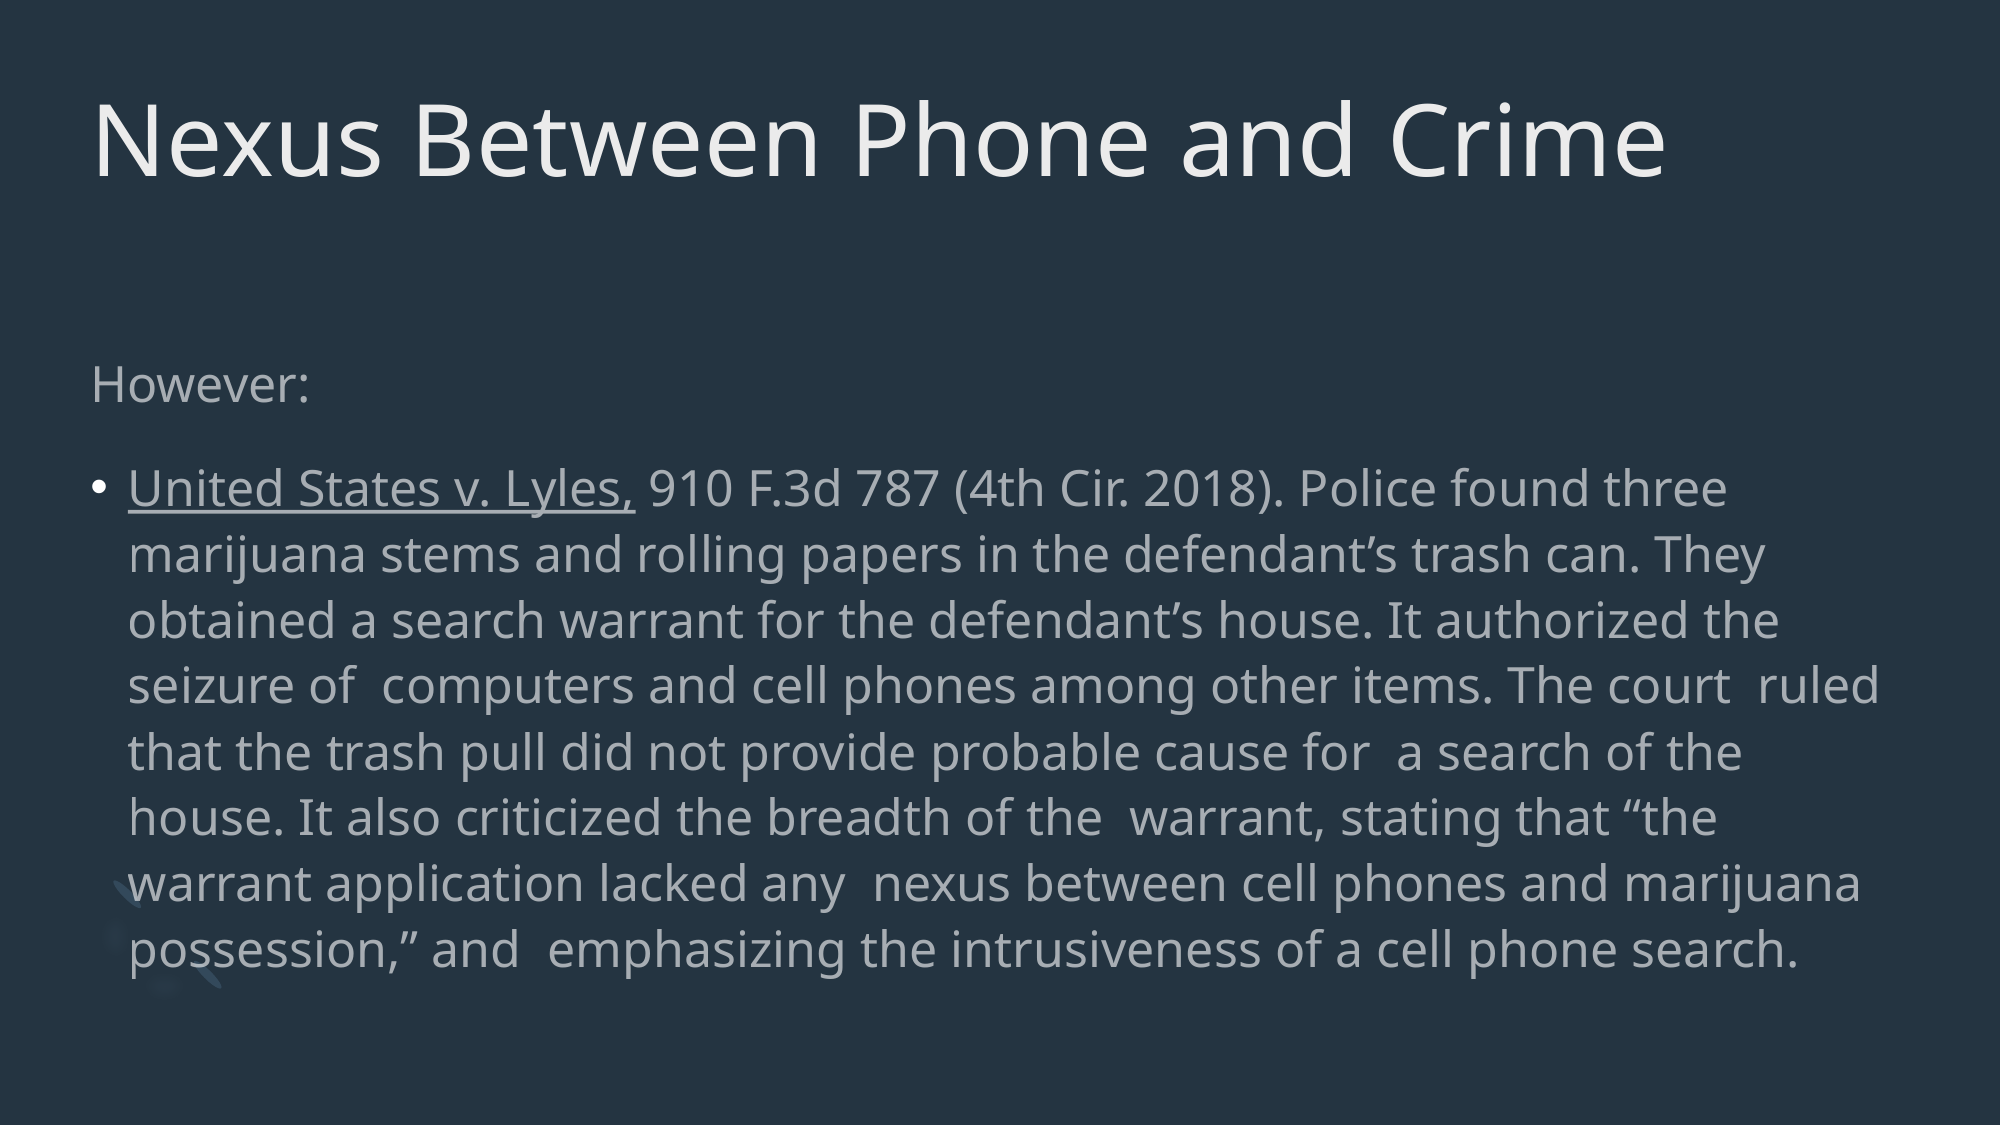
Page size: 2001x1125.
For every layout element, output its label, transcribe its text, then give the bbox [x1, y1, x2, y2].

list However: United States v. Lyles, 910 F.3d 787 (4th Cir. 2018). Police found three marijuana stems and rolling papers in the defendant’s trash can. They obtained a search warrant for the defendant’s house. It authorized the seizure of computers and cell phones among other items. The court ruled that the trash pull did not provide probable cause for a search of the house. It also criticized the breadth of the warrant, stating that “the warrant application lacked any nexus between cell phones and marijuana possession,” and emphasizing the intrusiveness of a cell phone search. [90, 346, 1910, 1000]
title Nexus Between Phone and Crime [90, 90, 1910, 309]
